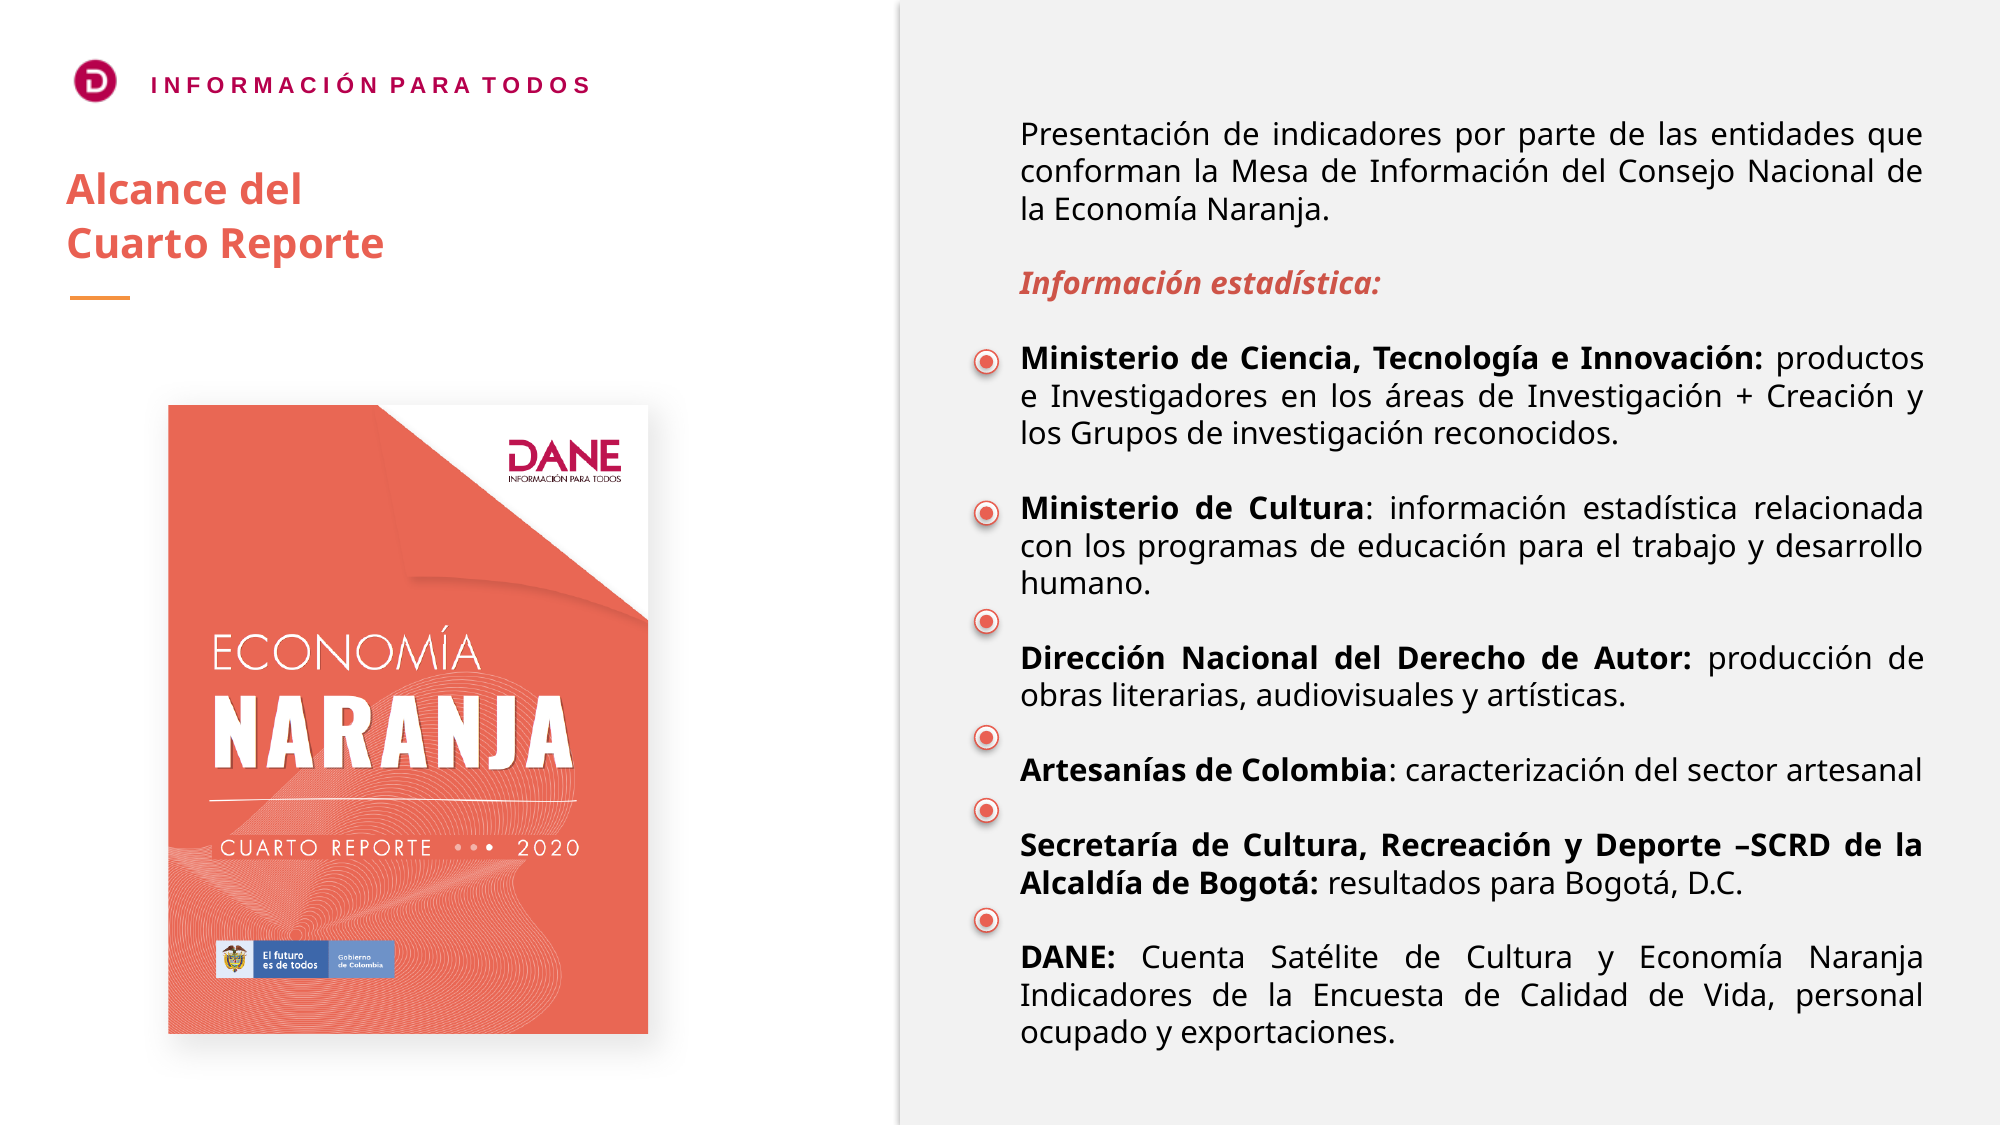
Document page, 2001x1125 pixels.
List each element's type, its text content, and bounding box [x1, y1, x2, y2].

text_box [899, 0, 2000, 1125]
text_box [974, 609, 999, 634]
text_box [974, 501, 999, 526]
text_box Alcance del Cuarto Reporte [66, 159, 919, 267]
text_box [974, 725, 999, 750]
picture [70, 56, 121, 106]
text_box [974, 908, 999, 933]
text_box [974, 349, 999, 374]
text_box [974, 798, 999, 823]
picture [167, 405, 649, 1035]
text_box Presentación de indicadores por parte de las entidades que conforman la Mesa de Información del Consejo Nacional de la Economía Naranja. Información estadística: Ministerio de Ciencia, Tecnología e Innovación: productos e Investigadores en los áreas de Investigación + Creación y los Grupos de investigación reconocidos. Ministerio de Cultura: información estadística relacionada con los programas de educación para el trabajo y desarrollo humano. Dirección Nacional del Derecho de Autor: producción de obras literarias, audiovisuales y artísticas. Artesanías de Colombia: caracterización del sector artesanal Secretaría de Cultura, Recreación y Deporte –SCRD de la Alcaldía de Bogotá: resultados para Bogotá, D.C. DANE: Cuenta Satélite de Cultura y Economía Naranja Indicadores de la Encuesta de Calidad de Vida, personal ocupado y exportaciones. [999, 104, 1945, 1098]
